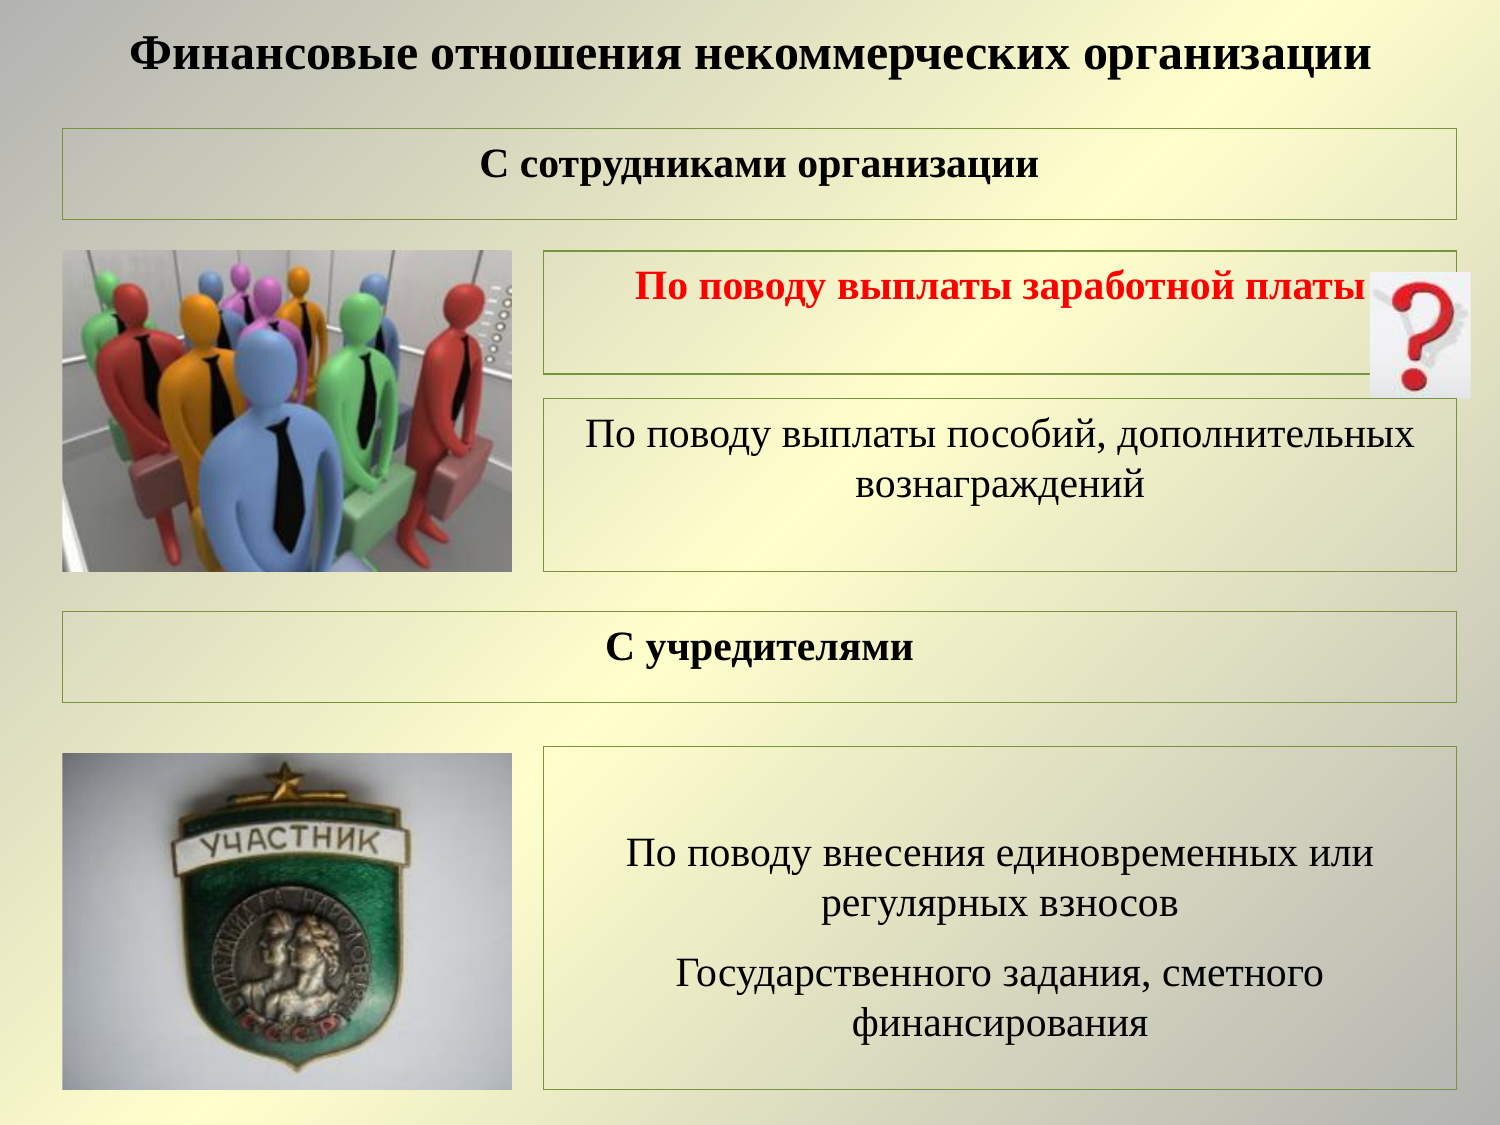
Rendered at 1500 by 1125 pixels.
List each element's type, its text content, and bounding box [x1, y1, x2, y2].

picture [62, 250, 513, 573]
text_box По поводу внесения единовременных или регулярных взносов Государственного задания, сметного финансирования [543, 746, 1457, 1090]
title Финансовые отношения некоммерческих организации [31, 14, 1471, 86]
text_box С сотрудниками организации [62, 128, 1457, 220]
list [62, 745, 513, 1091]
text_box По поводу выплаты пособий, дополнительных вознаграждений [543, 398, 1457, 572]
text_box С учредителями [62, 611, 1457, 703]
picture [1369, 271, 1471, 399]
text_box По поводу выплаты заработной платы [543, 250, 1457, 374]
